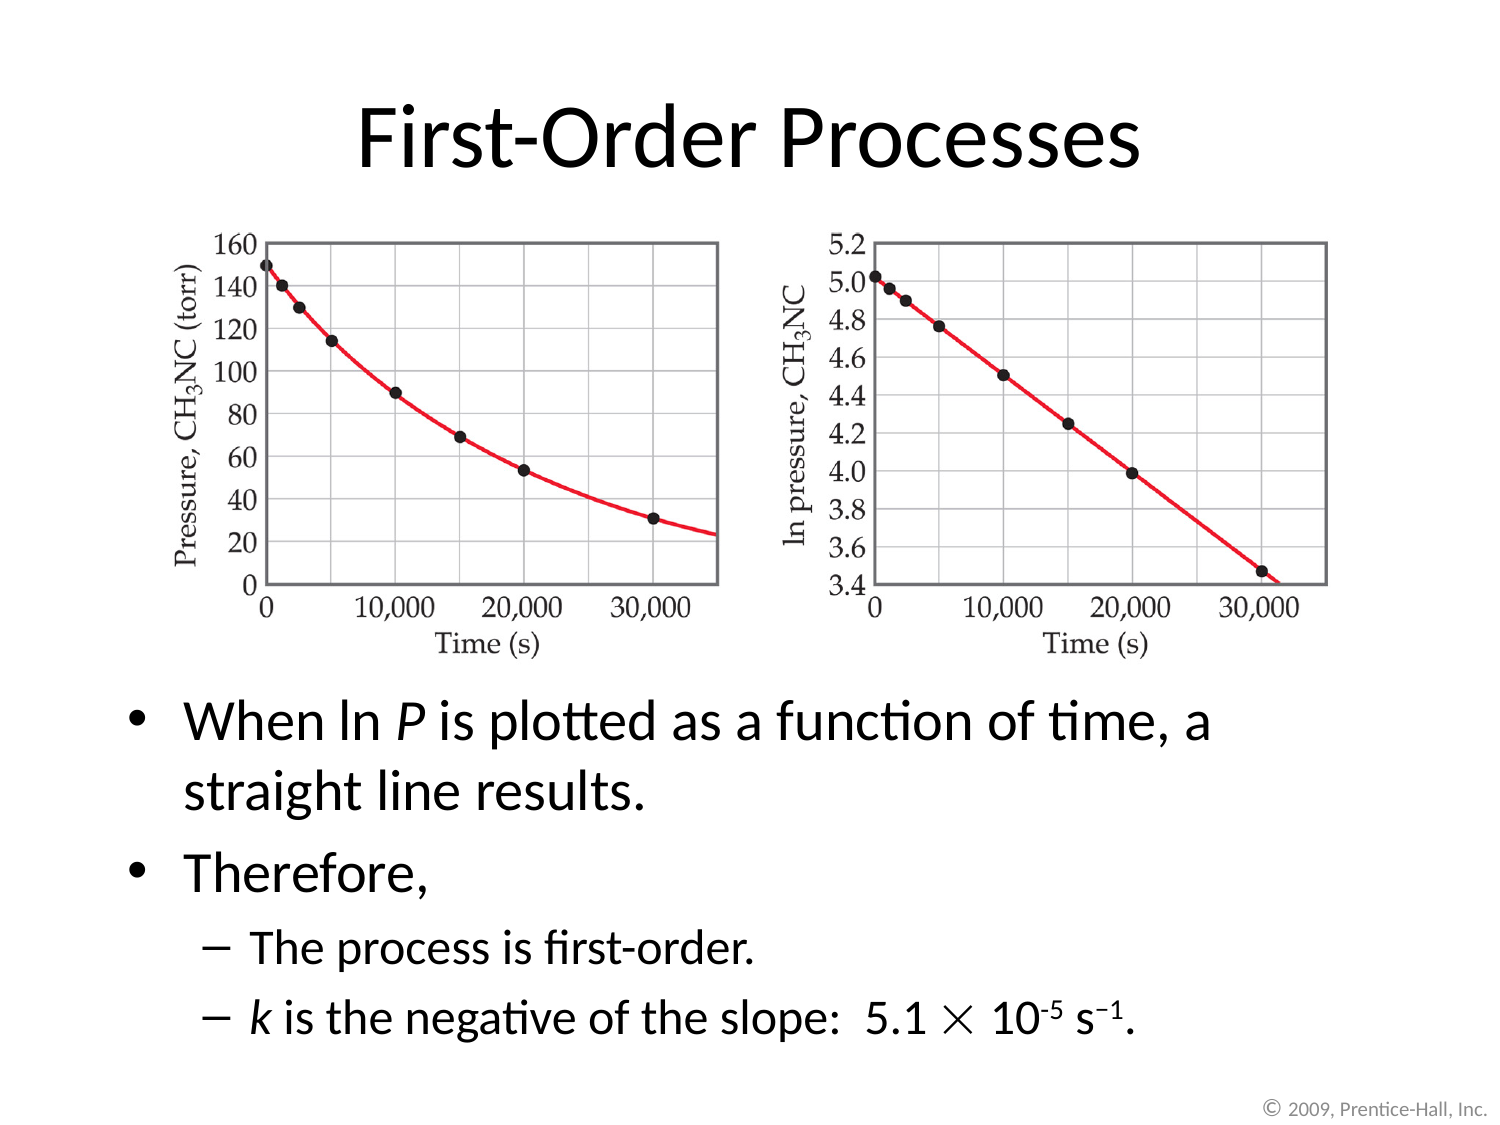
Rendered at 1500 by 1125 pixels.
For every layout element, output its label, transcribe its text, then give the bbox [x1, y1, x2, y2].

list When ln P is plotted as a function of time, a straight line results. Therefore, The process is first-order. k is the negative of the slope: 5.1  10-5 s−1. [112, 675, 1388, 1063]
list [164, 224, 1336, 676]
title First-Order Processes [112, 37, 1388, 225]
footer © 2009, Prentice-Hall, Inc. [1237, 1087, 1500, 1125]
